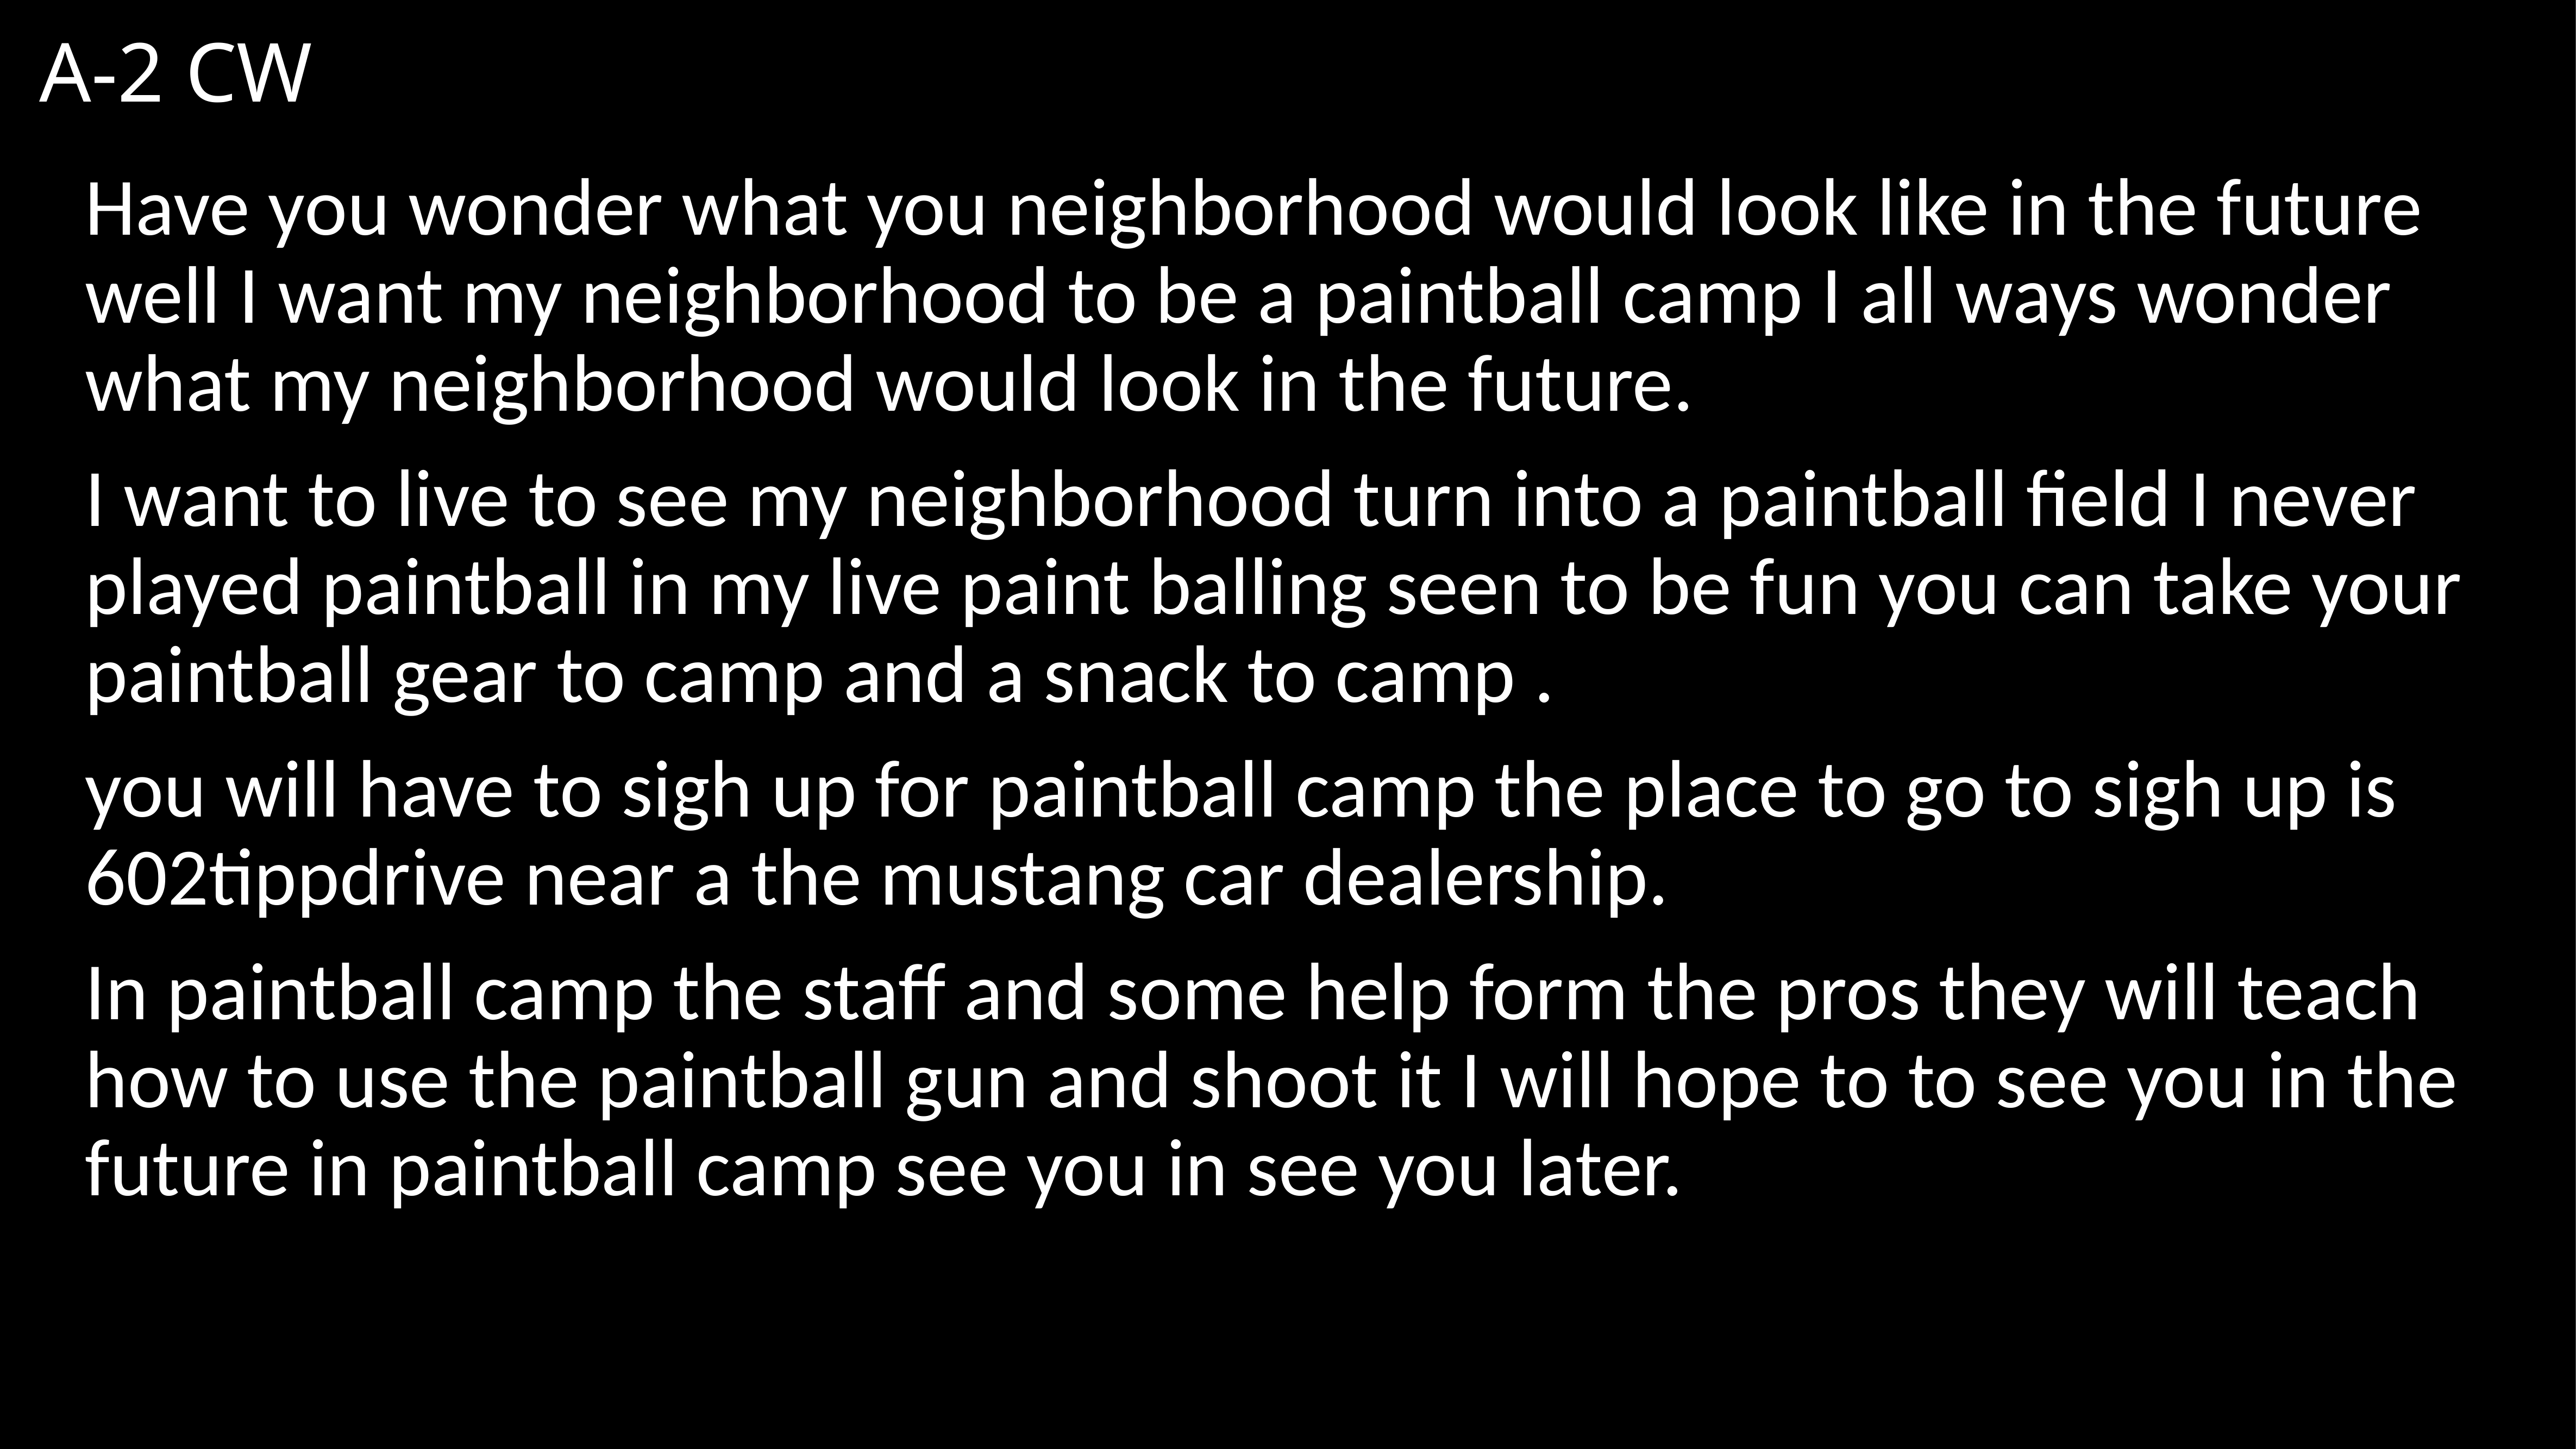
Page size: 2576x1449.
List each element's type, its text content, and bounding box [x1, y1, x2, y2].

title A-2 CW [31, 0, 2253, 216]
list Have you wonder what you neighborhood would look like in the future well I want my neighborhood to be a paintball camp I all ways wonder what my neighborhood would look in the future. I want to live to see my neighborhood turn into a paintball field I never played paintball in my live paint balling seen to be fun you can take your paintball gear to camp and a snack to camp . you will have to sigh up for paintball camp the place to go to sigh up is 602tippdrive near a the mustang car dealership. In paintball camp the staff and some help form the pros they will teach how to use the paintball gun and shoot it I will hope to to see you in the future in paintball camp see you in see you later. [77, 160, 2502, 1300]
